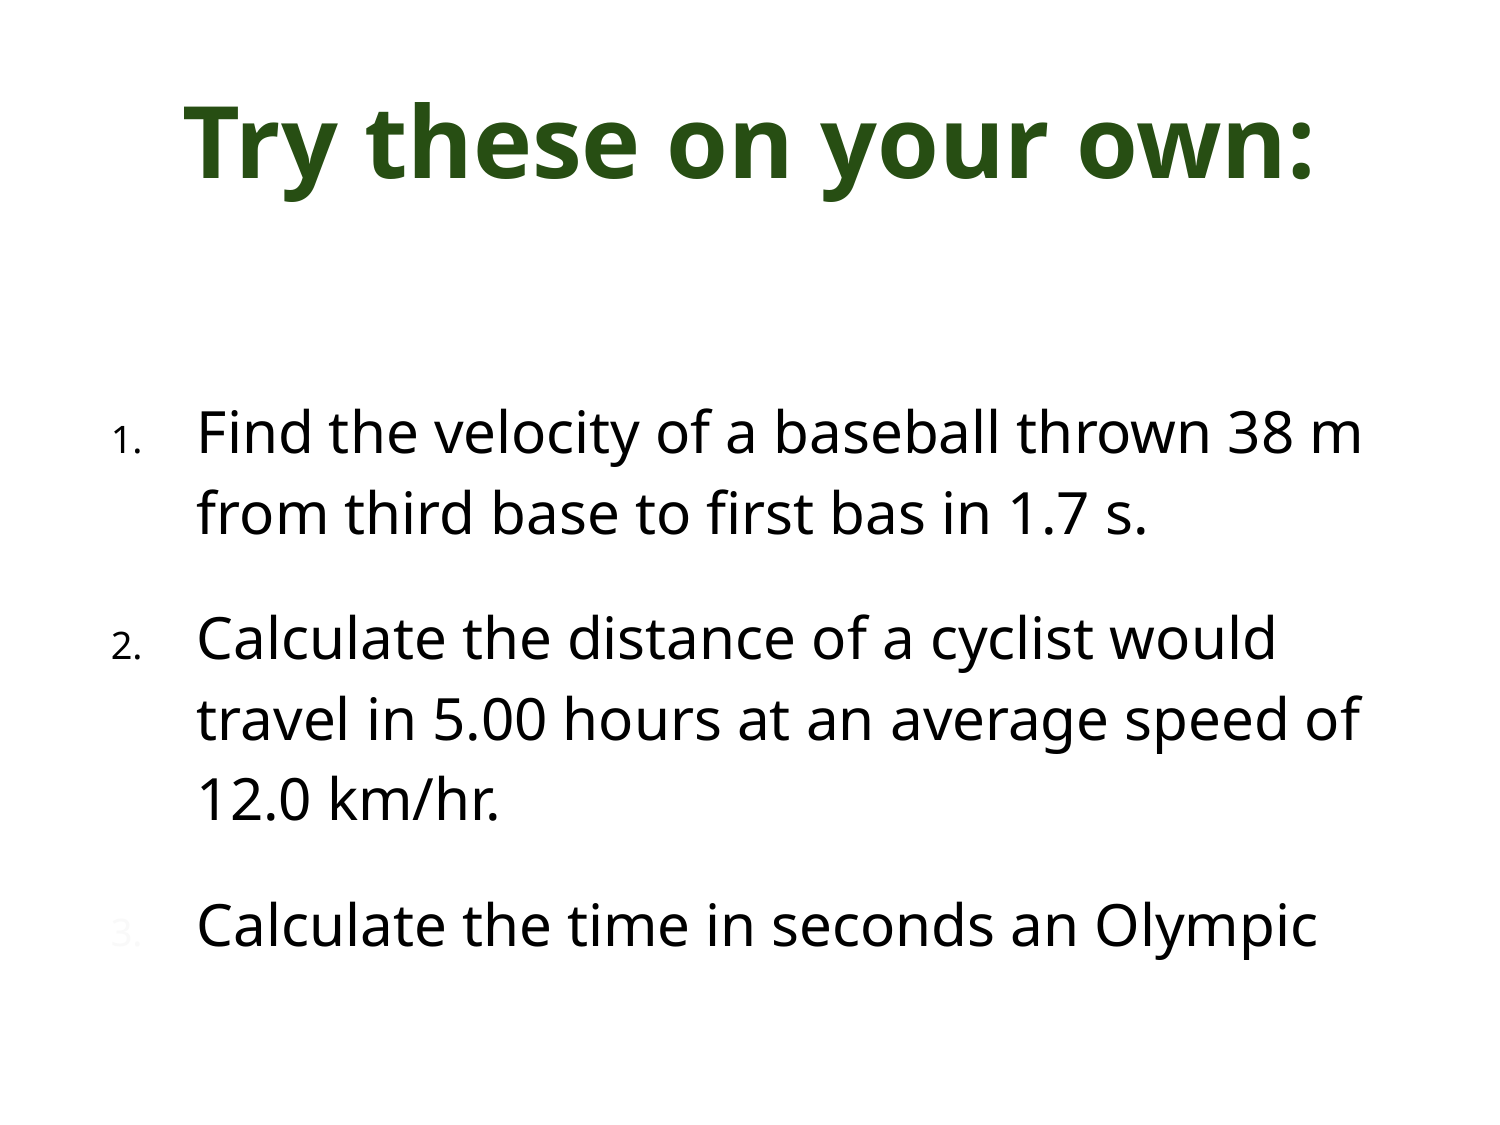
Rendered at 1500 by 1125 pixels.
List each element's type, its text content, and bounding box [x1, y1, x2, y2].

list Find the velocity of a baseball thrown 38 m from third base to first bas in 1.7 s. Calculate the distance of a cyclist would travel in 5.00 hours at an average speed of 12.0 km/hr. Calculate the time in seconds an Olympic skier would take to finish a 55 km race at an average velocity of 28 km/s downhill? [75, 262, 1425, 1035]
title Try these on your own: [75, 45, 1425, 233]
